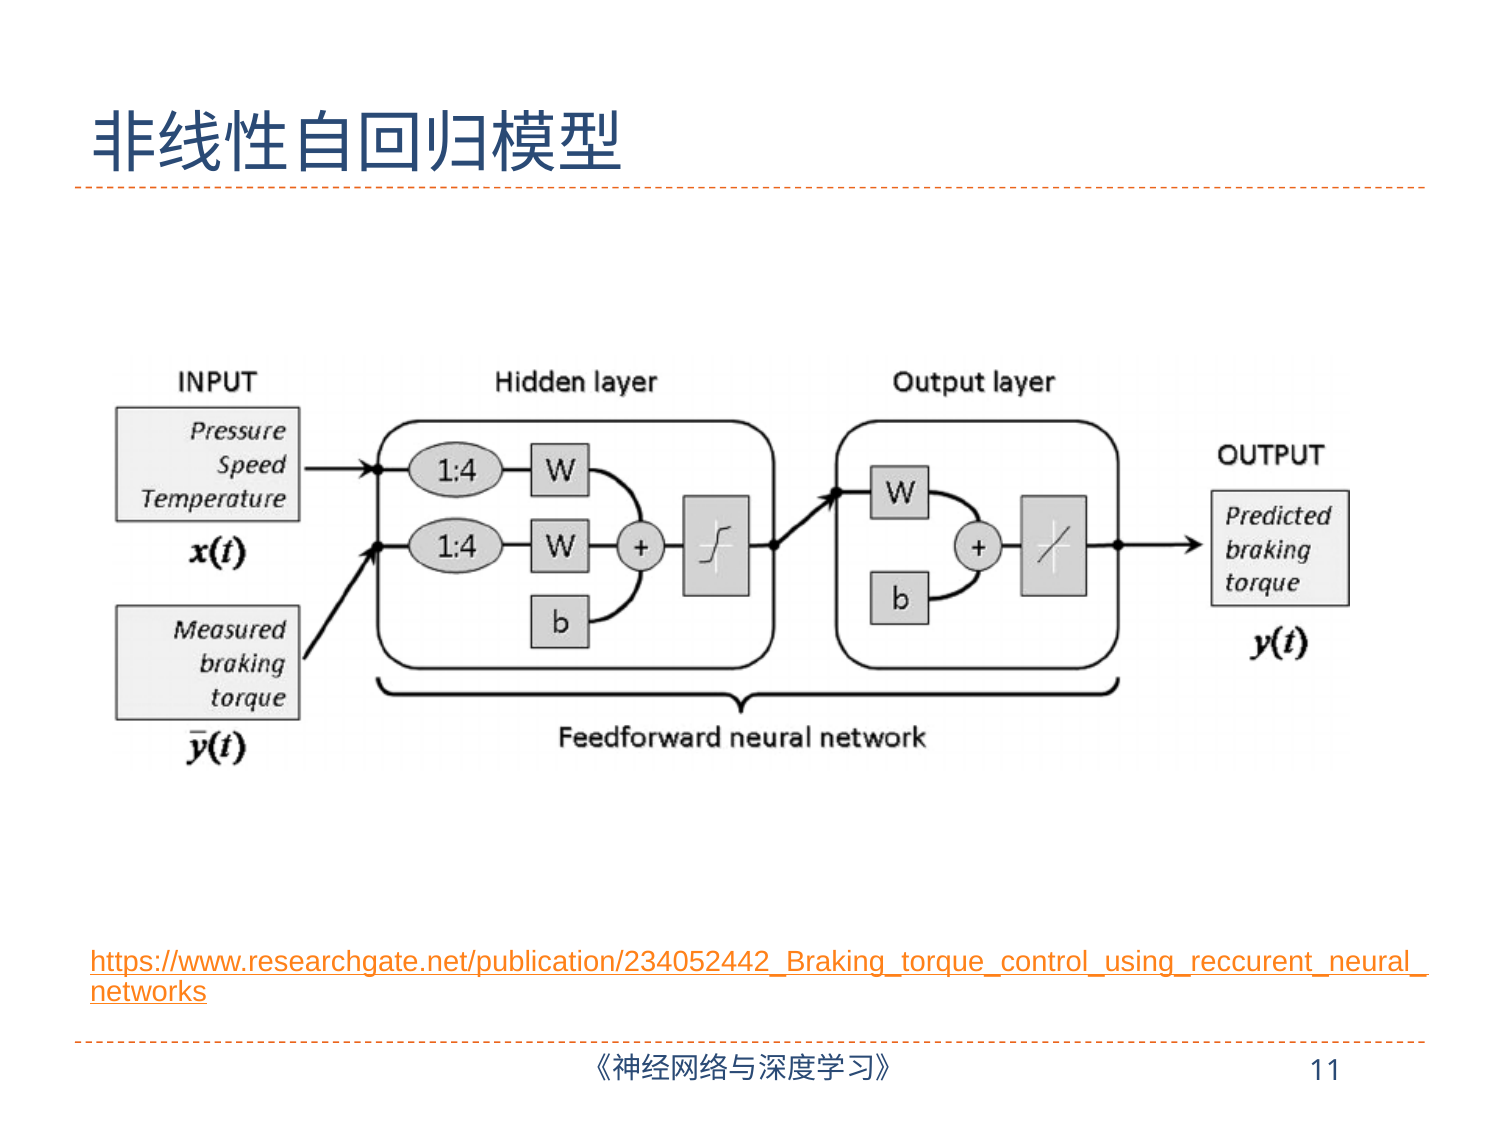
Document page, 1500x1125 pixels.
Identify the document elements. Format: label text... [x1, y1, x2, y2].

title 非线性自回归模型 [75, 24, 1425, 188]
picture [112, 354, 1351, 771]
text_box https://www.researchgate.net/publication/234052442_Braking_torque_control_using_reccurent_neural_networks [75, 935, 1448, 985]
